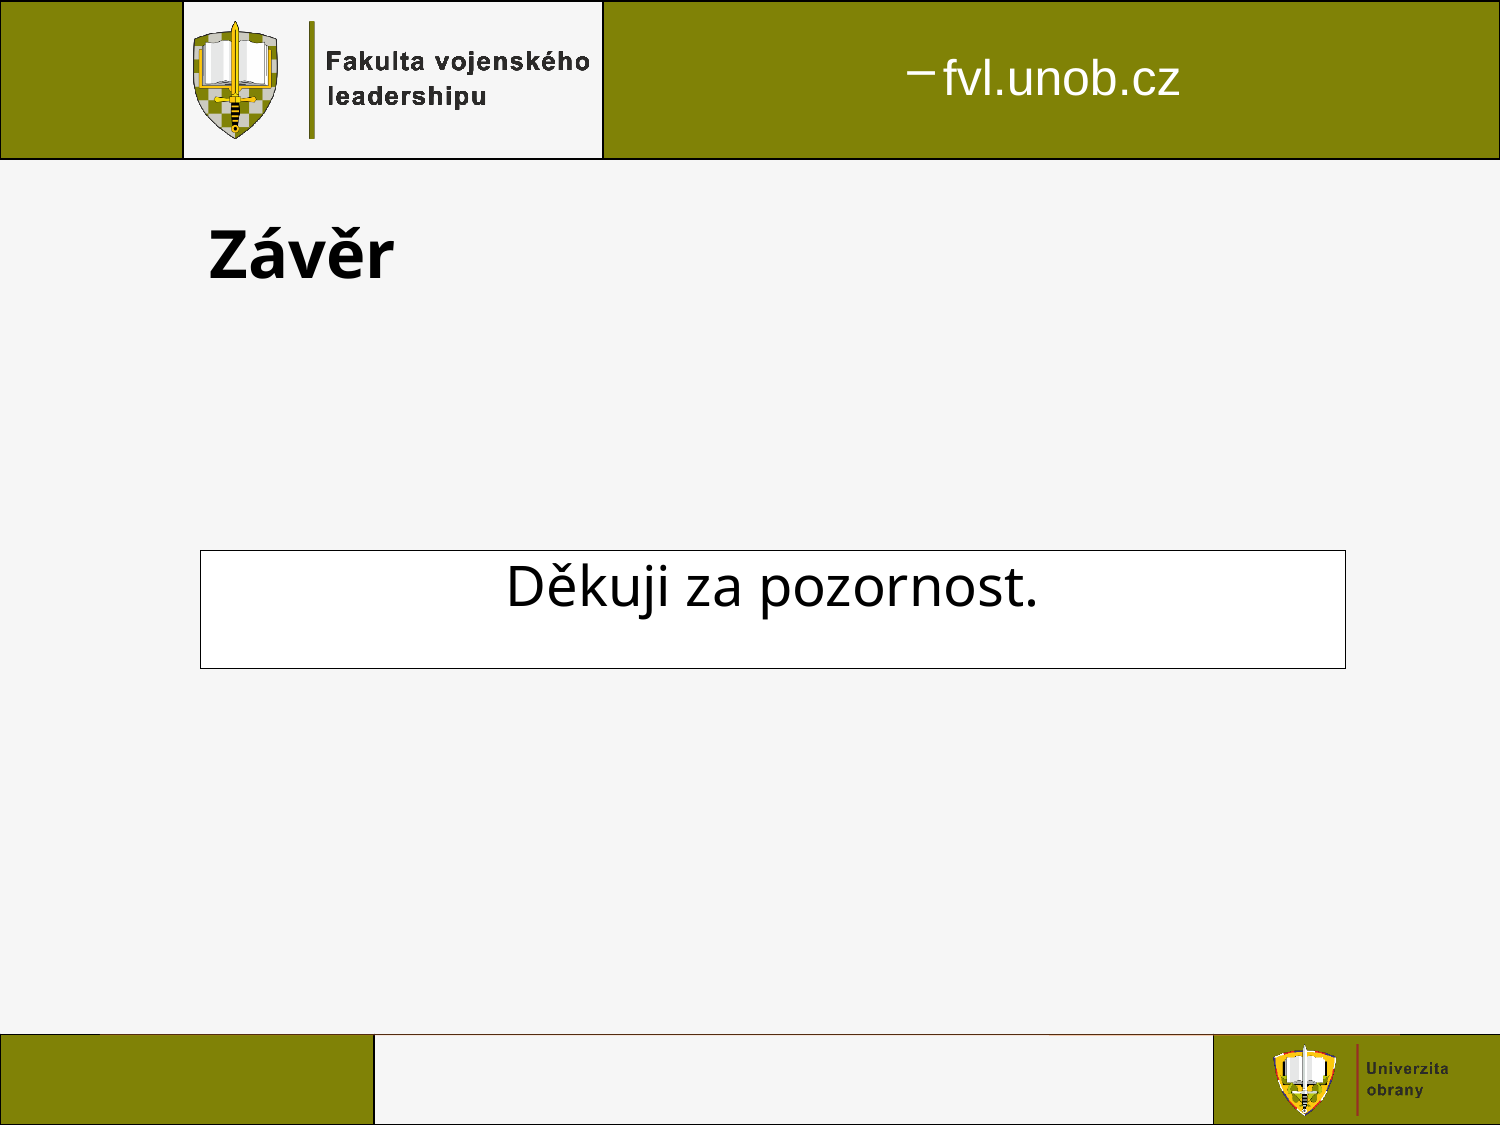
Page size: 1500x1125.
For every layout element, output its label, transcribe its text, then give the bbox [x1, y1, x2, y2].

title Děkuji za pozornost. [200, 550, 1346, 669]
picture [193, 21, 589, 139]
picture [1273, 1044, 1448, 1116]
text_box Závěr [194, 219, 1341, 369]
